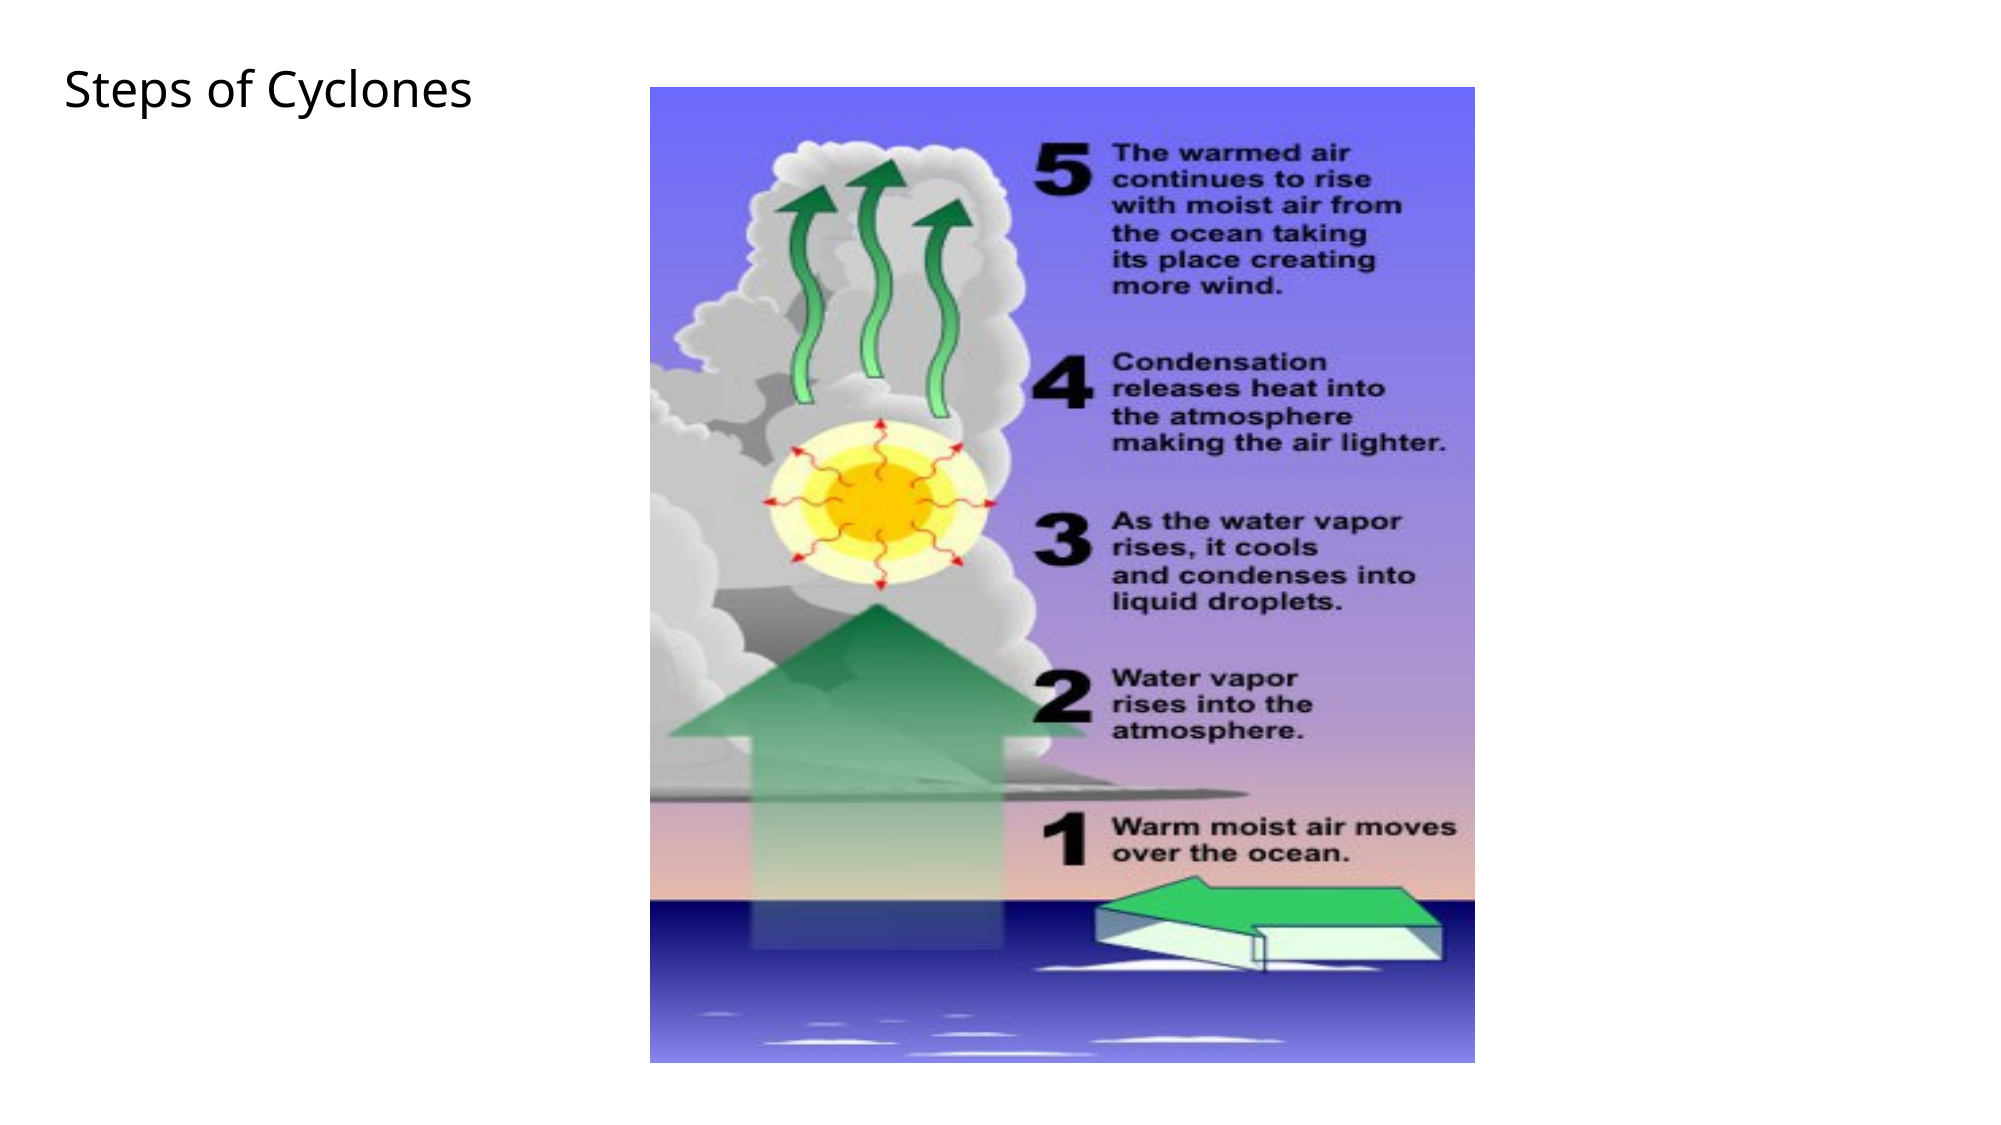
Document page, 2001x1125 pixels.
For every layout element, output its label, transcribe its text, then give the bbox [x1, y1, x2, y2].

text_box Steps of Cyclones [50, 49, 538, 125]
picture [649, 87, 1476, 1063]
